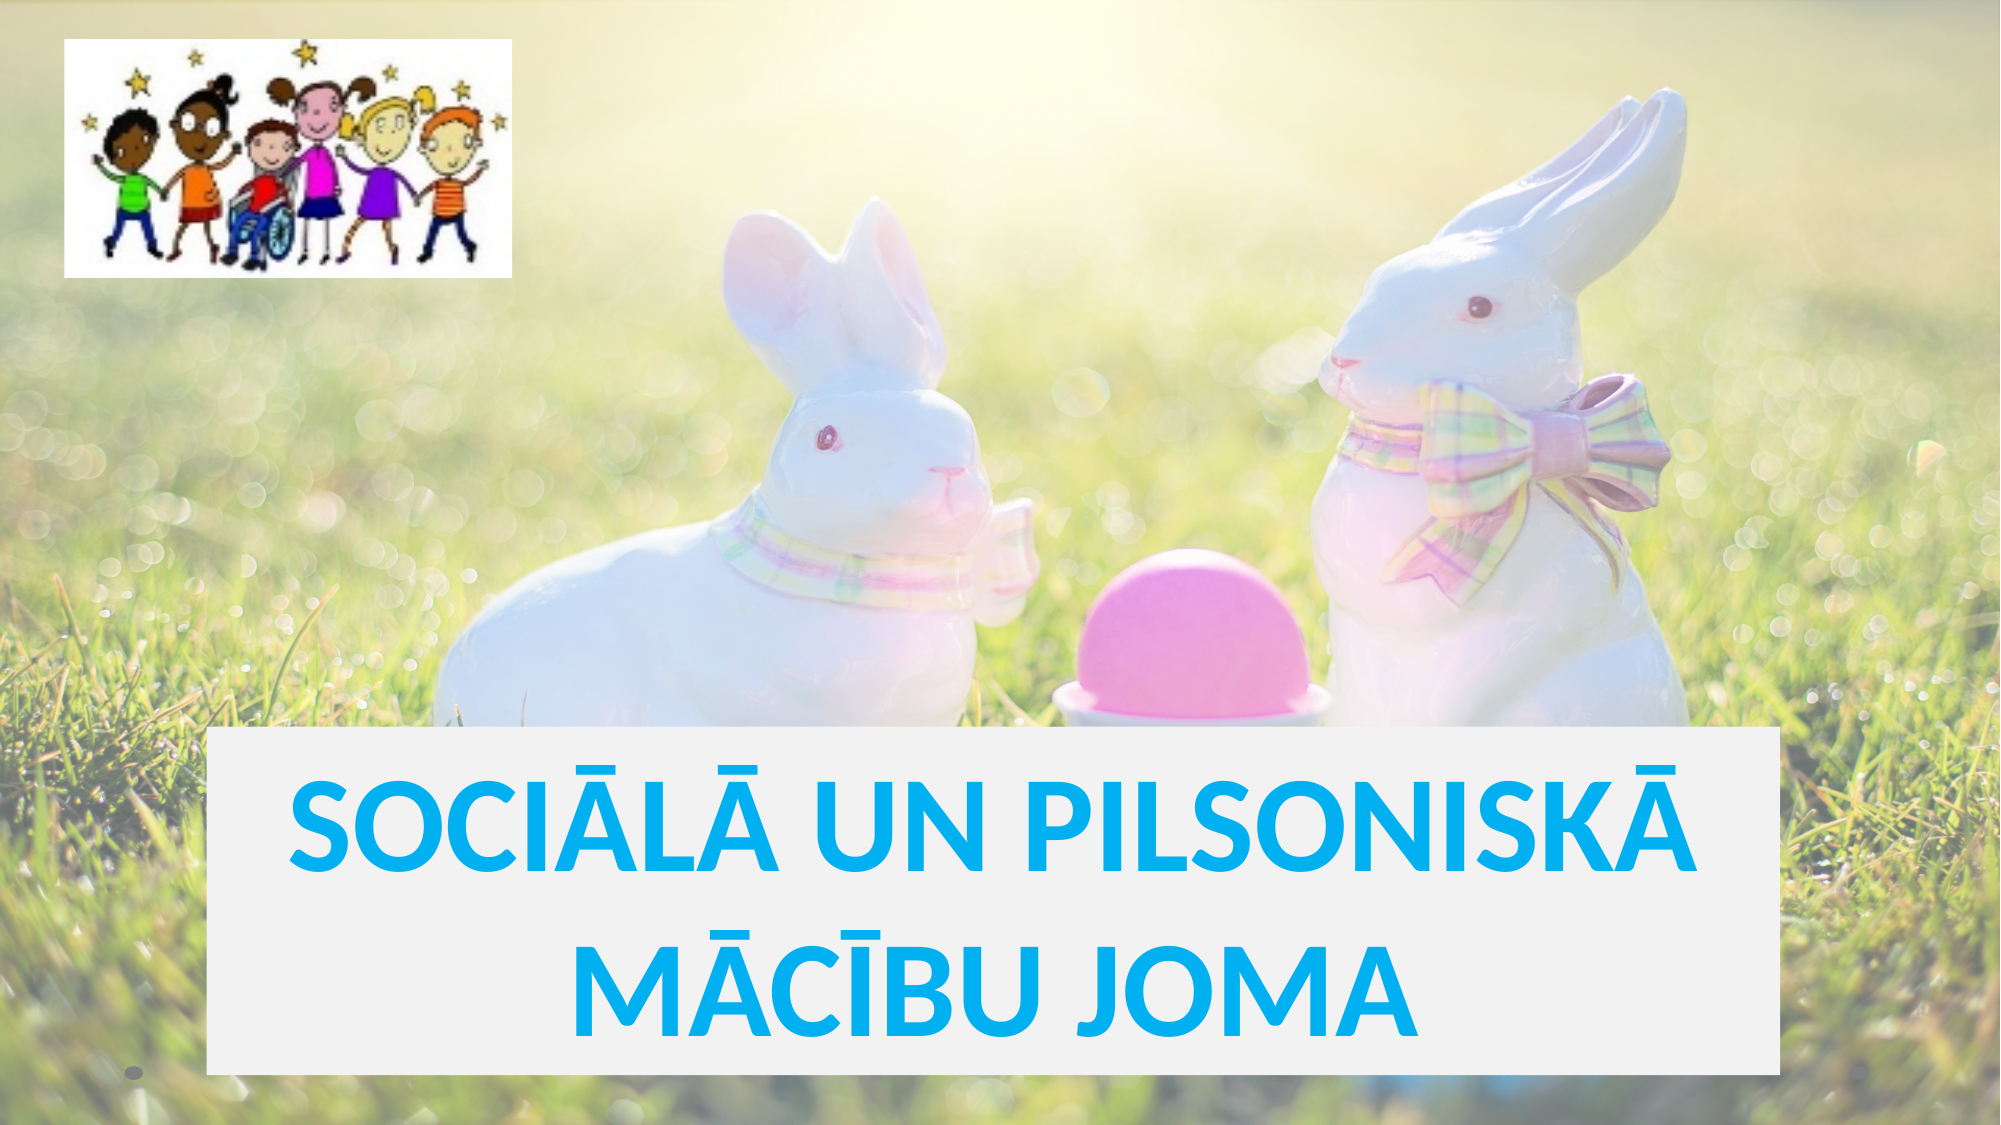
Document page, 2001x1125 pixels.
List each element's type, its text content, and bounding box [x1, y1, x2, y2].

text_box SOCIĀLĀ UN PILSONISKĀ MĀCĪBU JOMA [261, 726, 1725, 1072]
text_box [204, 724, 1782, 1077]
picture [64, 38, 513, 278]
